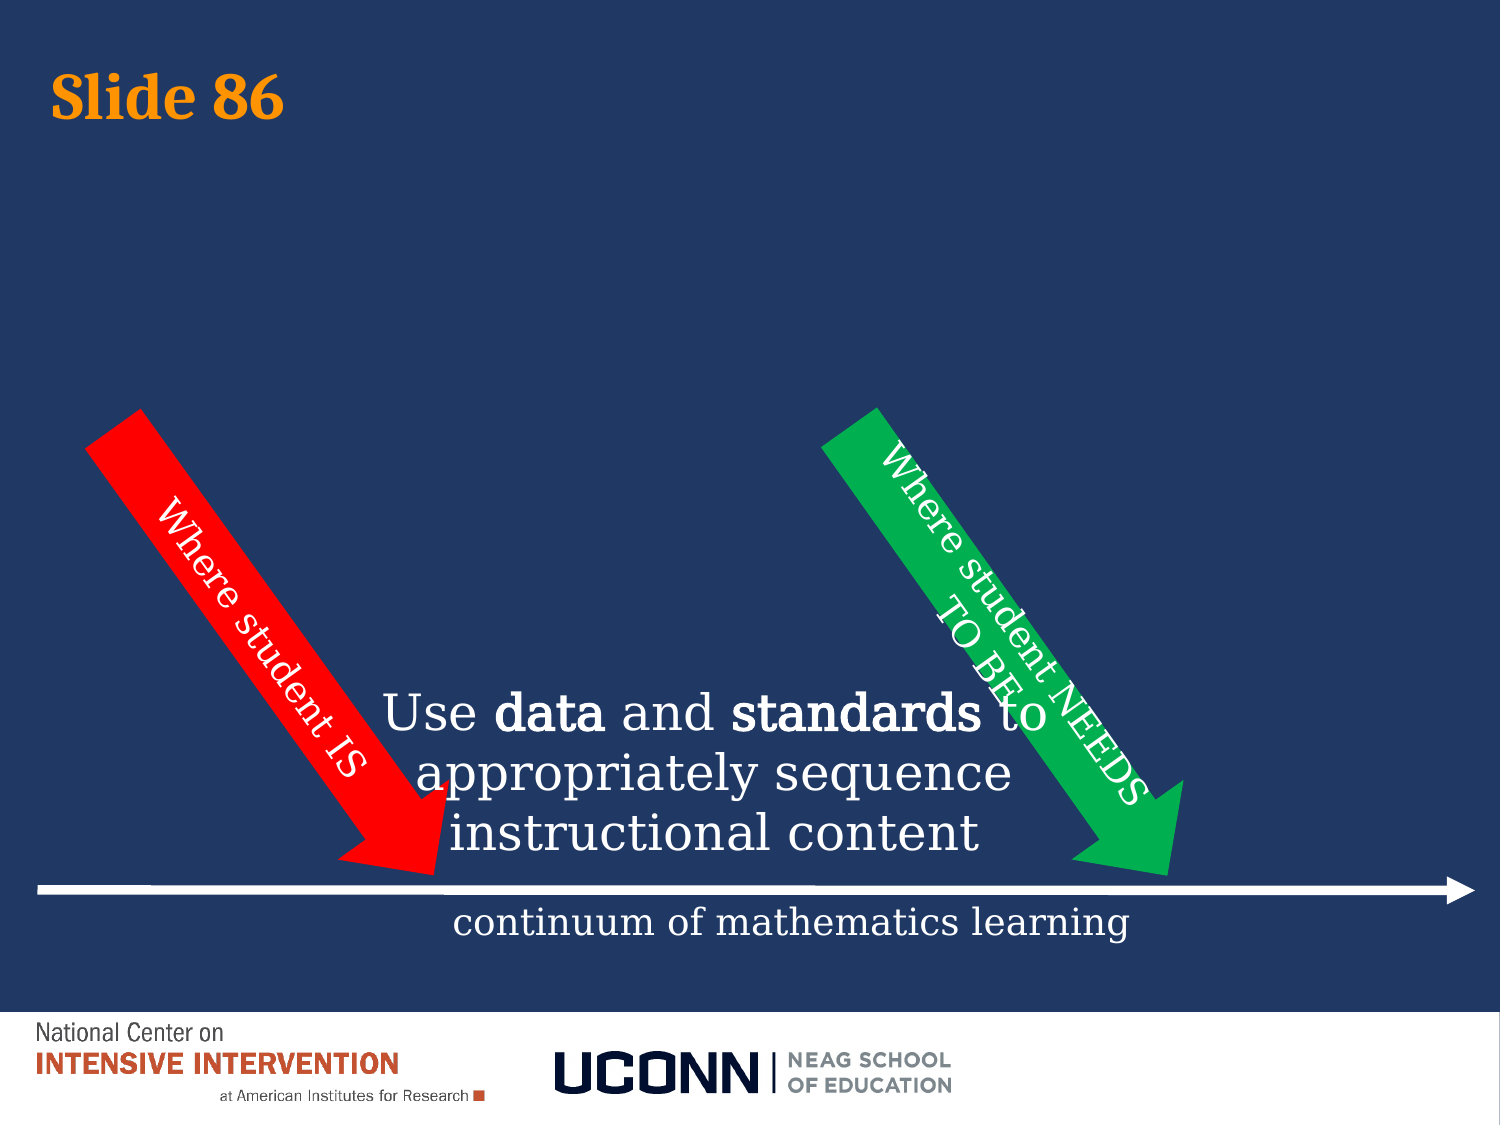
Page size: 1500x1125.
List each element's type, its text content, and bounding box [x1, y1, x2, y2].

text_box Where student NEEDS TO BE [819, 405, 1067, 672]
text_box Where student NEEDS TO BE [1090, 705, 1186, 877]
text_box Use data and standards to appropriately sequence instructional content [339, 672, 1090, 868]
picture [555, 1051, 951, 1094]
text_box Where student IS [382, 868, 436, 877]
text_box continuum of mathematics learning [437, 891, 1375, 950]
picture [30, 1014, 491, 1109]
title Slide 86 [37, 37, 1463, 158]
text_box Where student IS [83, 407, 339, 805]
